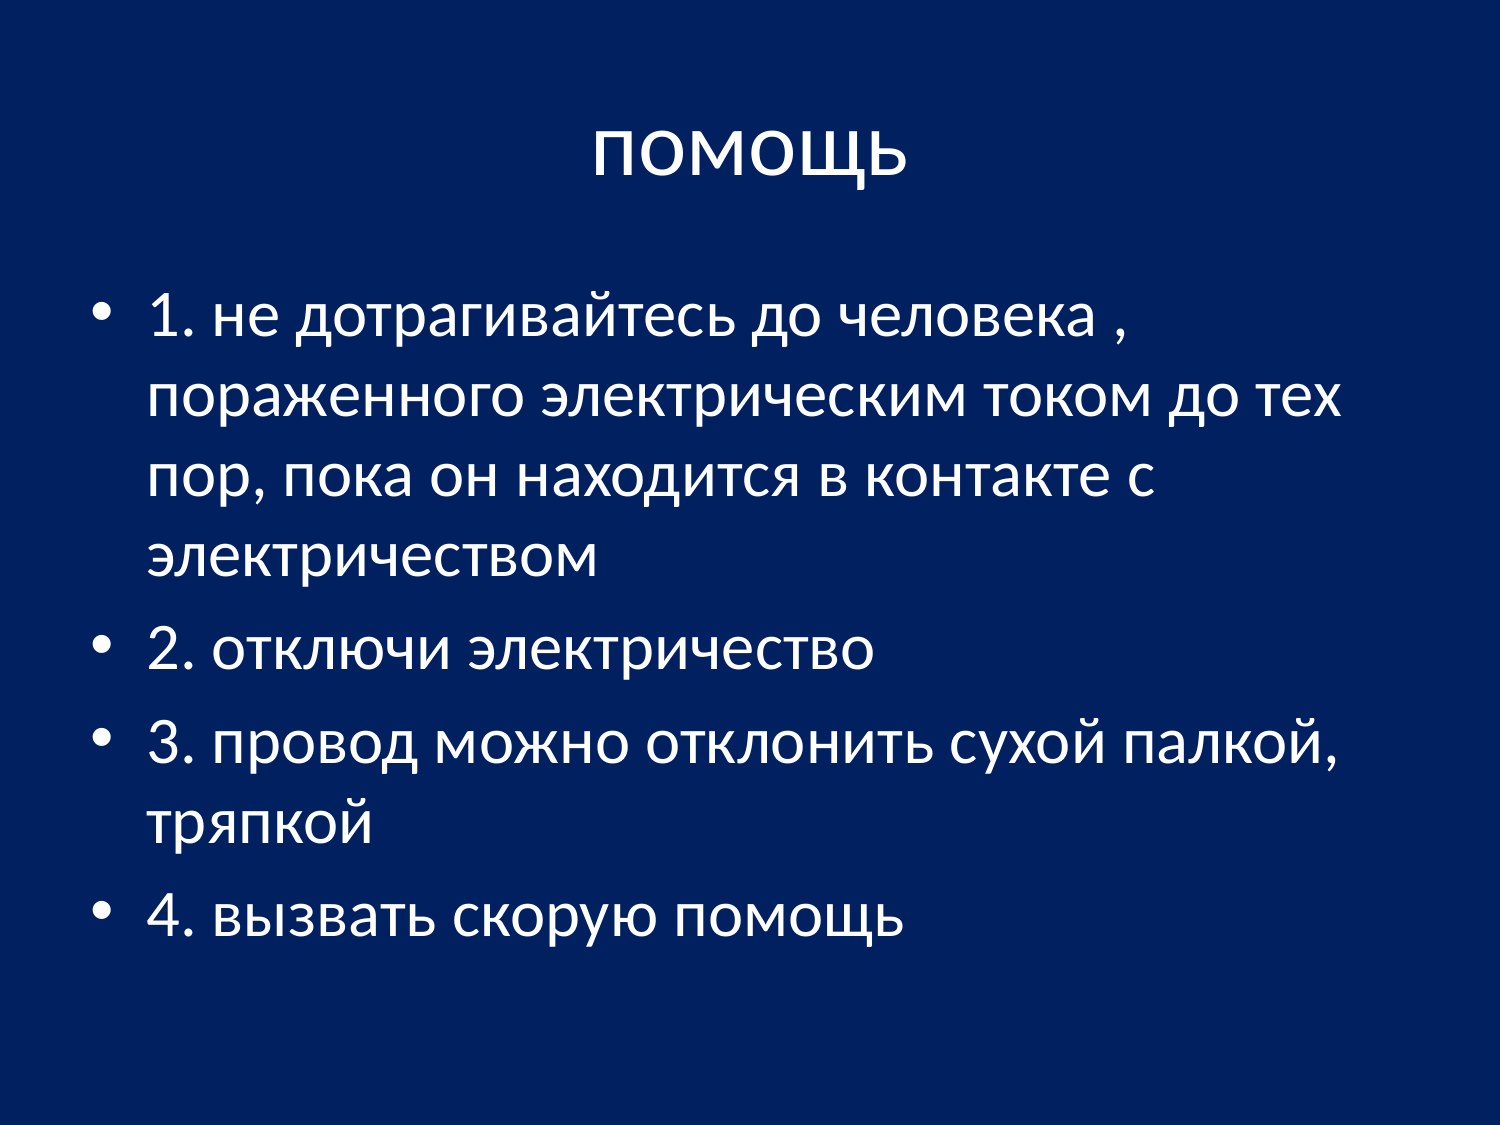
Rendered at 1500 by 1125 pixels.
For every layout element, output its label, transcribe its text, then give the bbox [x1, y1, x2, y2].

list 1. не дотрагивайтесь до человека , пораженного электрическим током до тех пор, пока он находится в контакте с электричеством 2. отключи электричество 3. провод можно отклонить сухой палкой, тряпкой 4. вызвать скорую помощь [75, 262, 1425, 1005]
title помощь [75, 45, 1425, 233]
